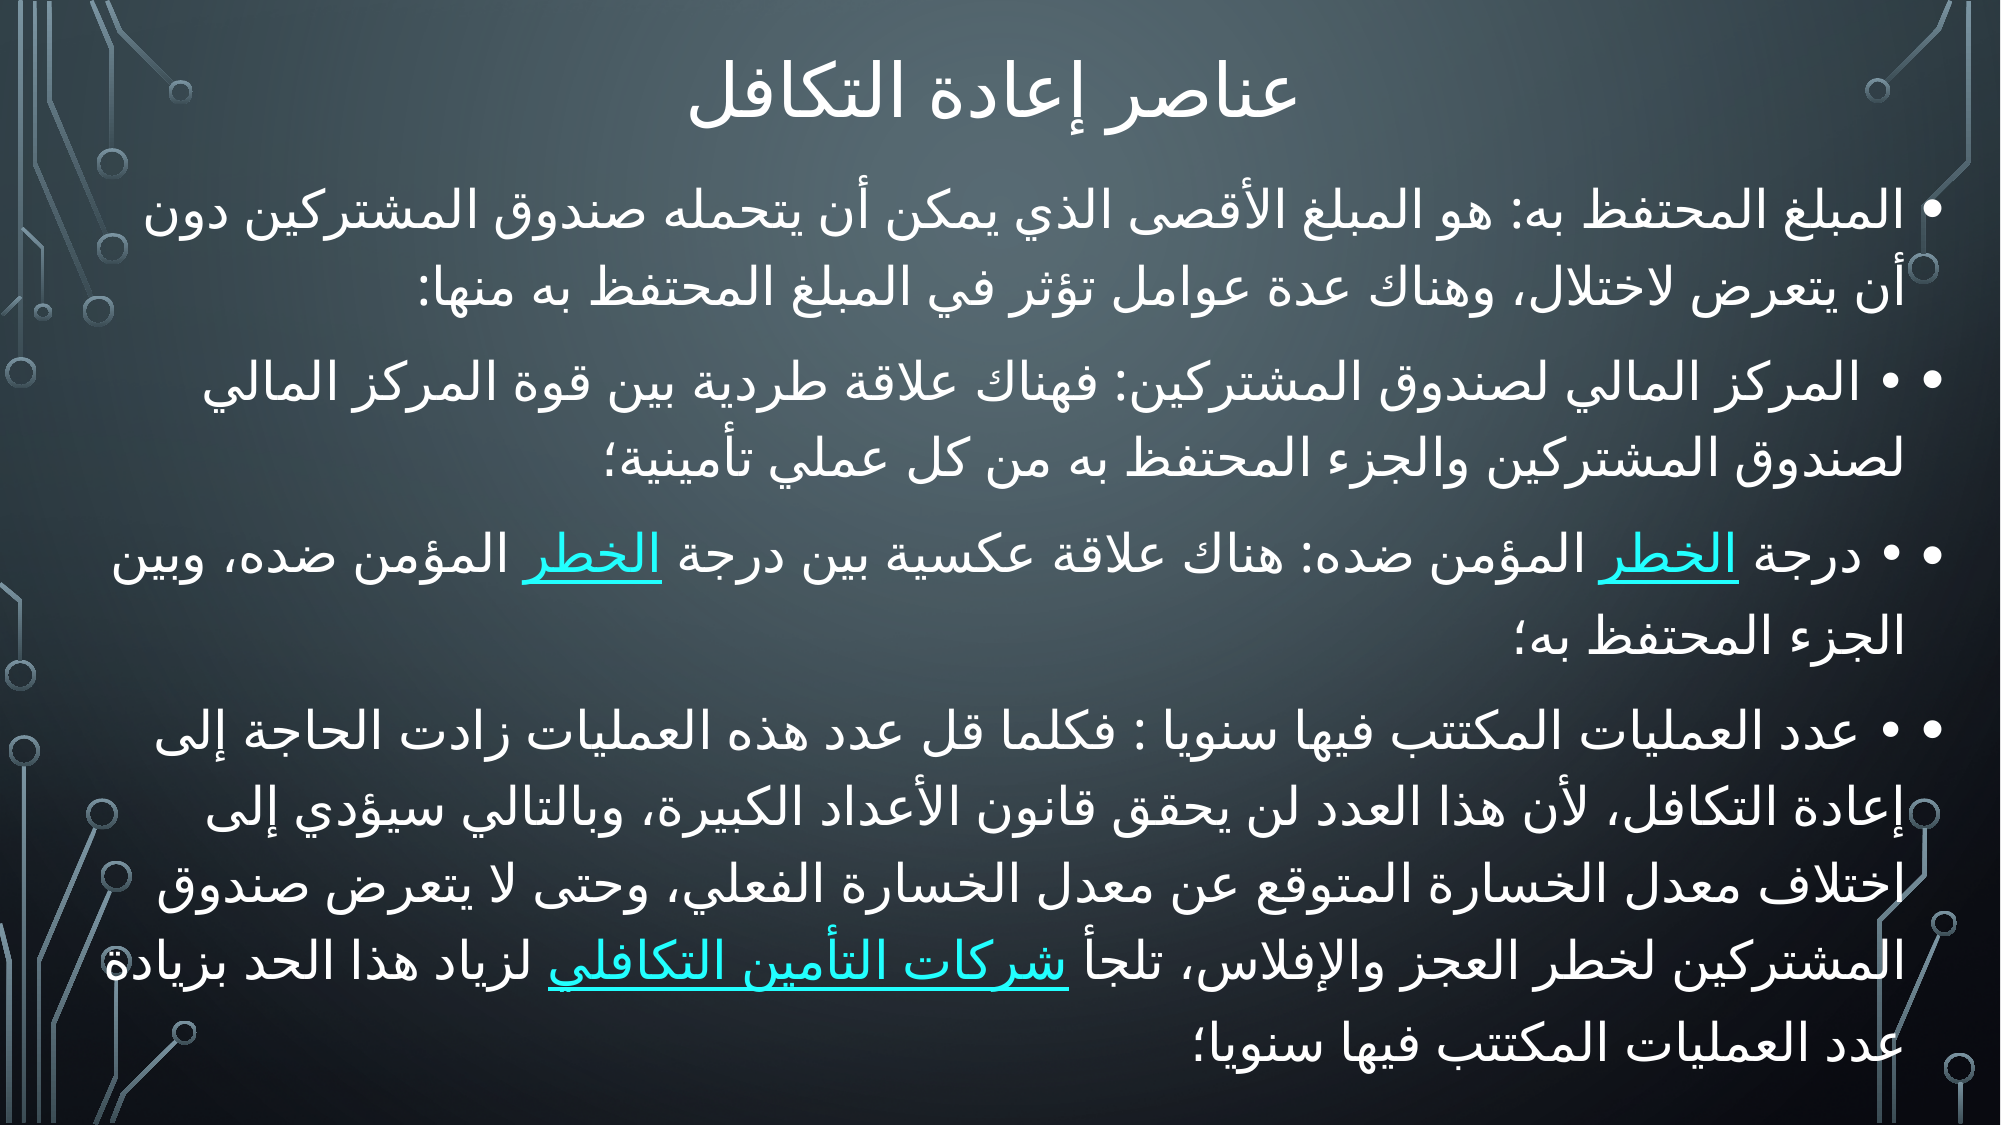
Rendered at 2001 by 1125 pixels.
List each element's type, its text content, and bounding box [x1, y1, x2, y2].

list المبلغ المحتفظ به: هو المبلغ الأقصى الذي يمكن أن يتحمله صندوق المشتركين دون أن يتعرض لاختلال، وهناك عدة عوامل تؤثر في المبلغ المحتفظ به منها: • المركز المالي لصندوق المشتركين: فهناك علاقة طردية بين قوة المركز المالي لصندوق المشتركين والجزء المحتفظ به من كل عملي تأمينية؛ • درجة الخطر المؤمن ضده: هناك علاقة عكسية بين درجة الخطر المؤمن ضده، وبين الجزء المحتفظ به؛ • عدد العمليات المكتتب فيها سنويا : فكلما قل عدد هذه العمليات زادت الحاجة إلى إعادة التكافل، لأن هذا العدد لن يحقق قانون الأعداد الكبيرة، وبالتالي سيؤدي إلى اختلاف معدل الخسارة المتوقع عن معدل الخسارة الفعلي، وحتى لا يتعرض صندوق المشتركين لخطر العجز والإفلاس، تلجأ شركات التأمين التكافلي لزياد هذا الحد بزيادة عدد العمليات المكتتب فيها سنويا؛ [86, 155, 1957, 1098]
title عناصر إعادة التكافل [172, 27, 1798, 155]
